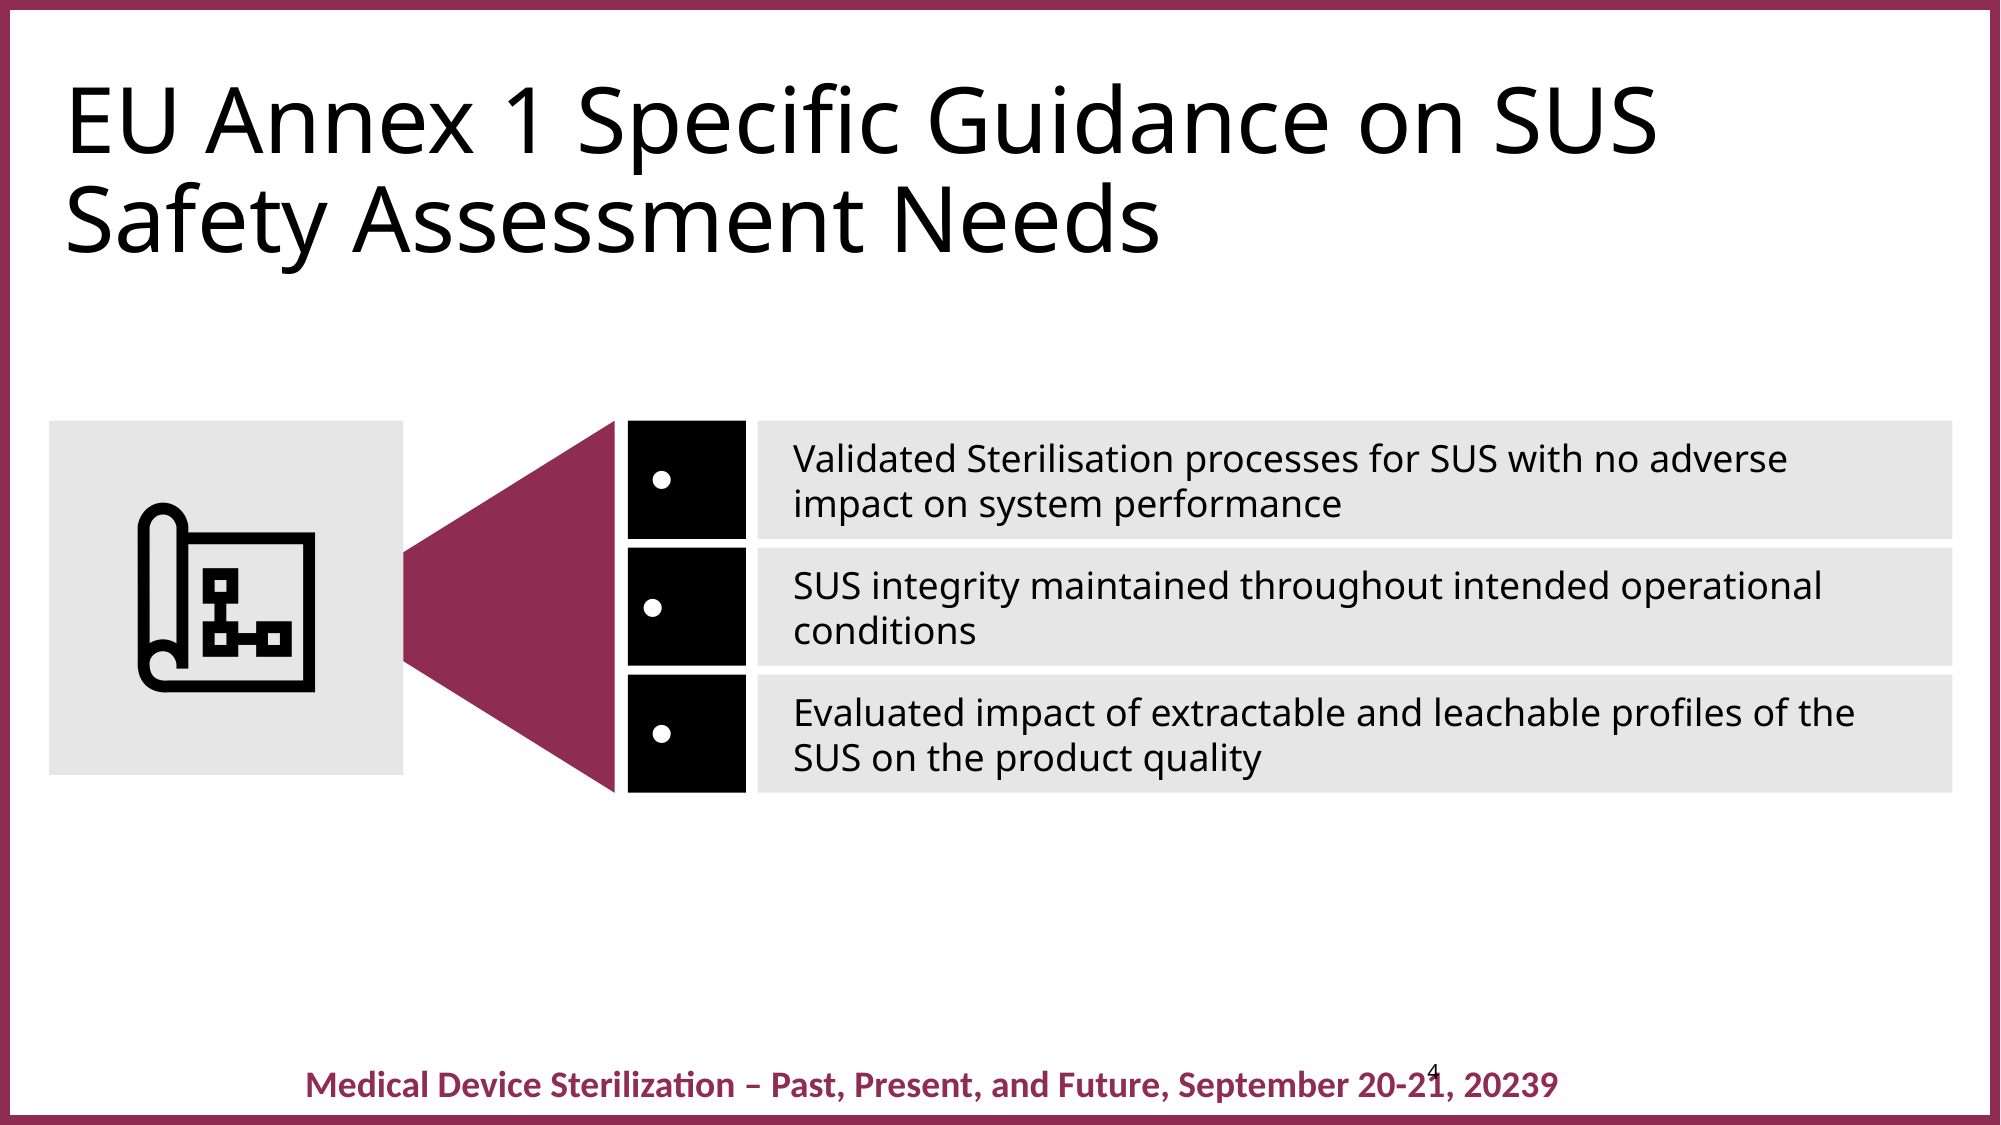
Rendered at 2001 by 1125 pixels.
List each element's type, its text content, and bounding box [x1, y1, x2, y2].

text_box SUS integrity maintained throughout intended operational conditions [757, 547, 1953, 666]
text_box Evaluated impact of extractable and leachable profiles of the SUS on the product quality [757, 674, 1953, 793]
text_box Validated Sterilisation processes for SUS with no adverse impact on system performance [757, 420, 1953, 539]
text_box [404, 418, 616, 795]
title EU Annex 1 Specific Guidance on SUS Safety Assessment Needs [49, 65, 1953, 283]
picture [108, 479, 345, 716]
text_box [627, 420, 746, 539]
text_box [49, 420, 404, 775]
text_box [627, 674, 746, 793]
text_box [627, 547, 746, 666]
slide_number 4 [1412, 1042, 1863, 1103]
